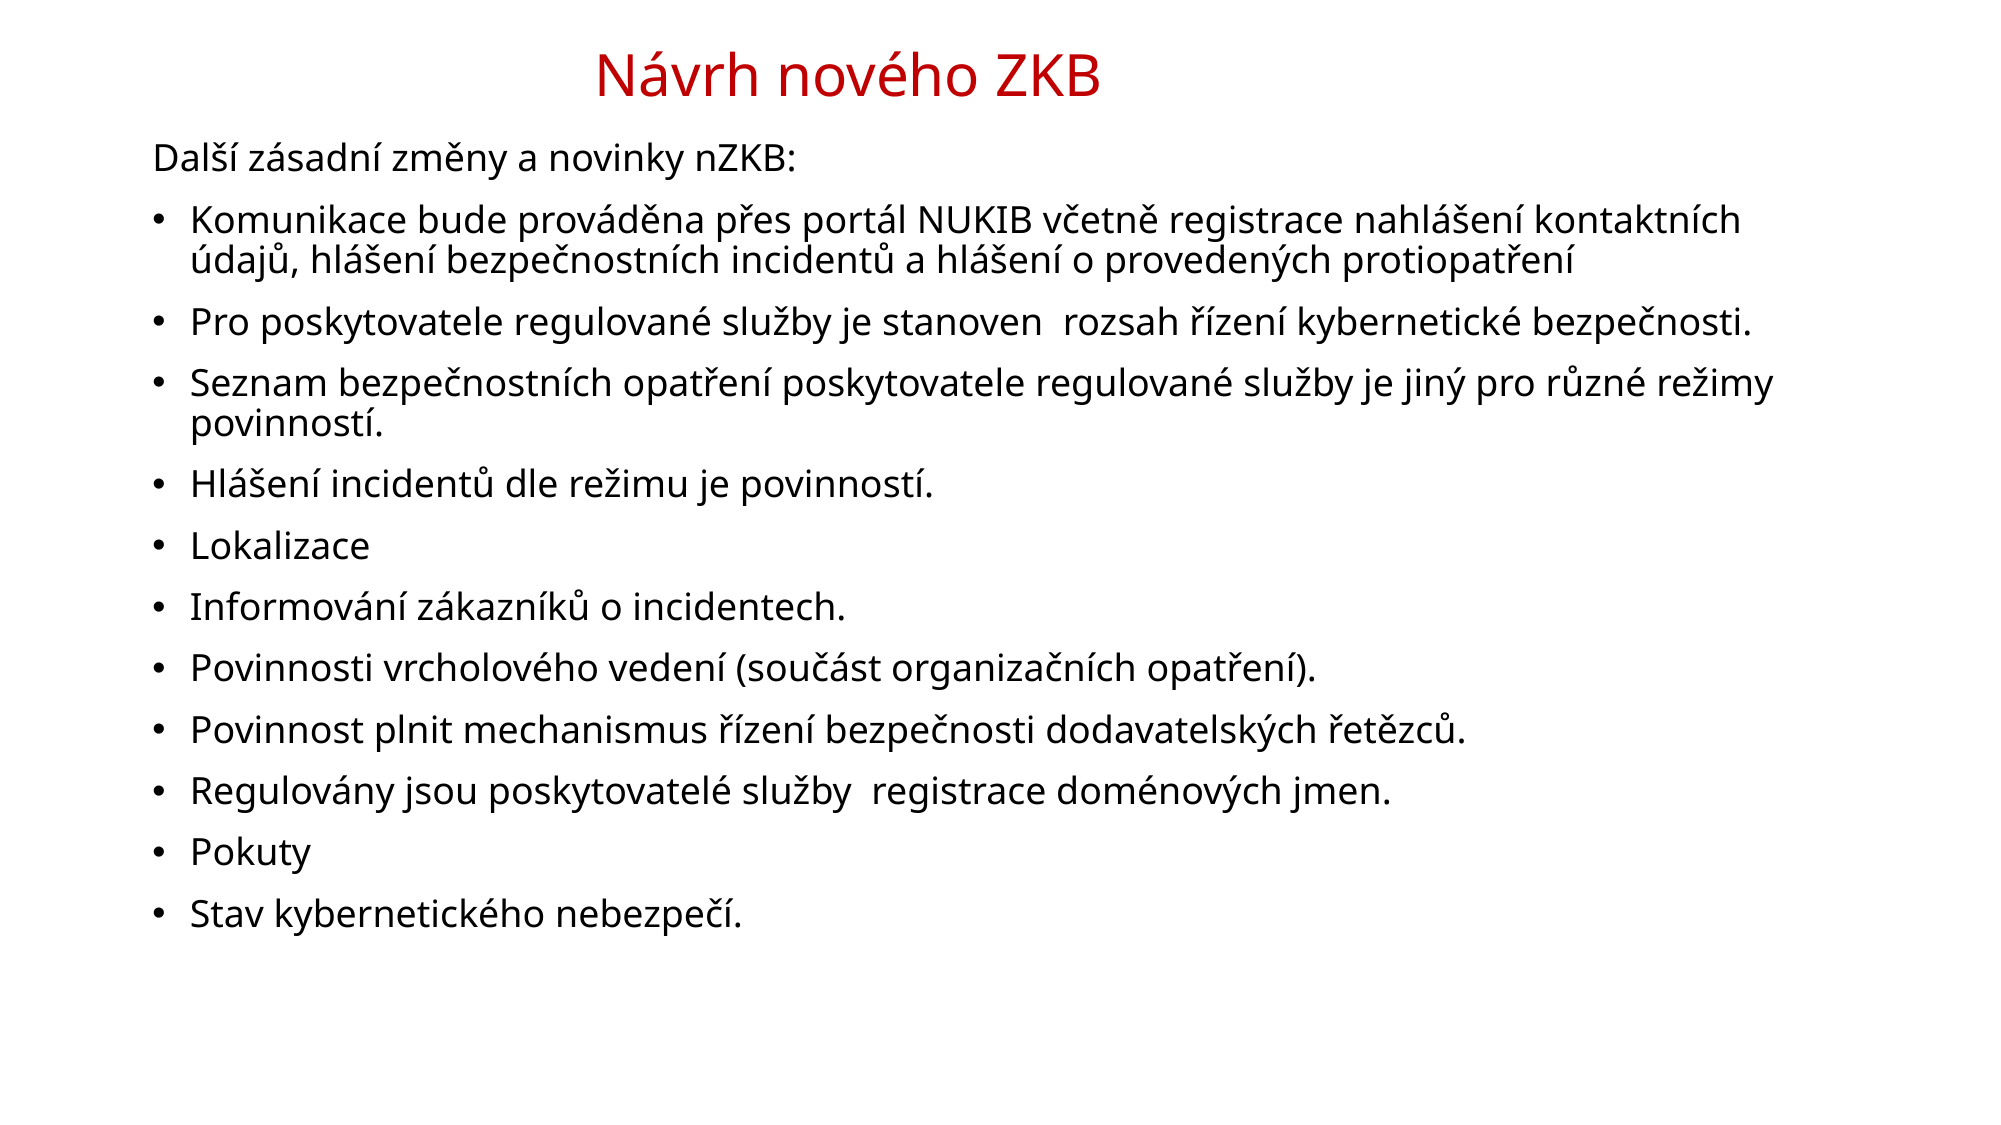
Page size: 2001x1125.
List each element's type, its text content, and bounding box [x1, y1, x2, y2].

title Návrh nového ZKB [137, 31, 1863, 125]
list Další zásadní změny a novinky nZKB: Komunikace bude prováděna přes portál NUKIB včetně registrace nahlášení kontaktních údajů, hlášení bezpečnostních incidentů a hlášení o provedených protiopatření Pro poskytovatele regulované služby je stanoven rozsah řízení kybernetické bezpečnosti. Seznam bezpečnostních opatření poskytovatele regulované služby je jiný pro různé režimy povinností. Hlášení incidentů dle režimu je povinností. Lokalizace Informování zákazníků o incidentech. Povinnosti vrcholového vedení (součást organizačních opatření). Povinnost plnit mechanismus řízení bezpečnosti dodavatelských řetězců. Regulovány jsou poskytovatelé služby registrace doménových jmen. Pokuty Stav kybernetického nebezpečí. [137, 131, 1863, 1014]
